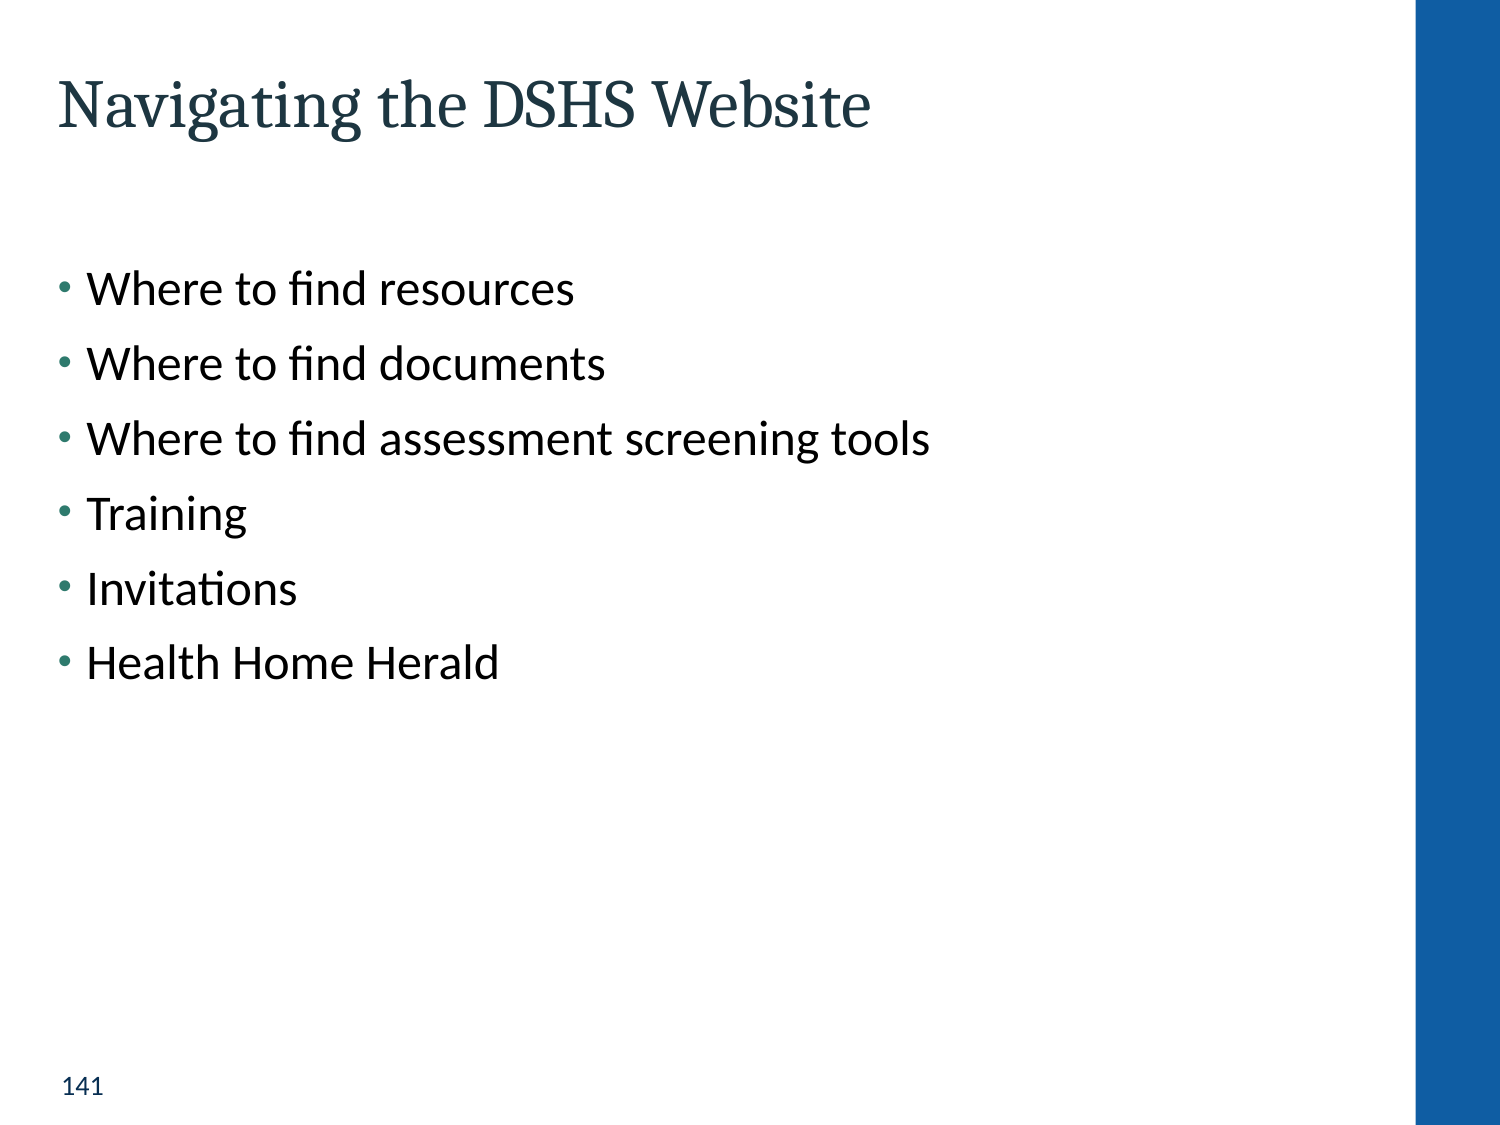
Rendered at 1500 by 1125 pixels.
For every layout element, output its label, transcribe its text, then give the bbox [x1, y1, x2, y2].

list Where to find resources Where to find documents Where to find assessment screening tools Training Invitations Health Home Herald [57, 262, 1352, 977]
title Navigating the DSHS Website [57, 68, 1352, 205]
